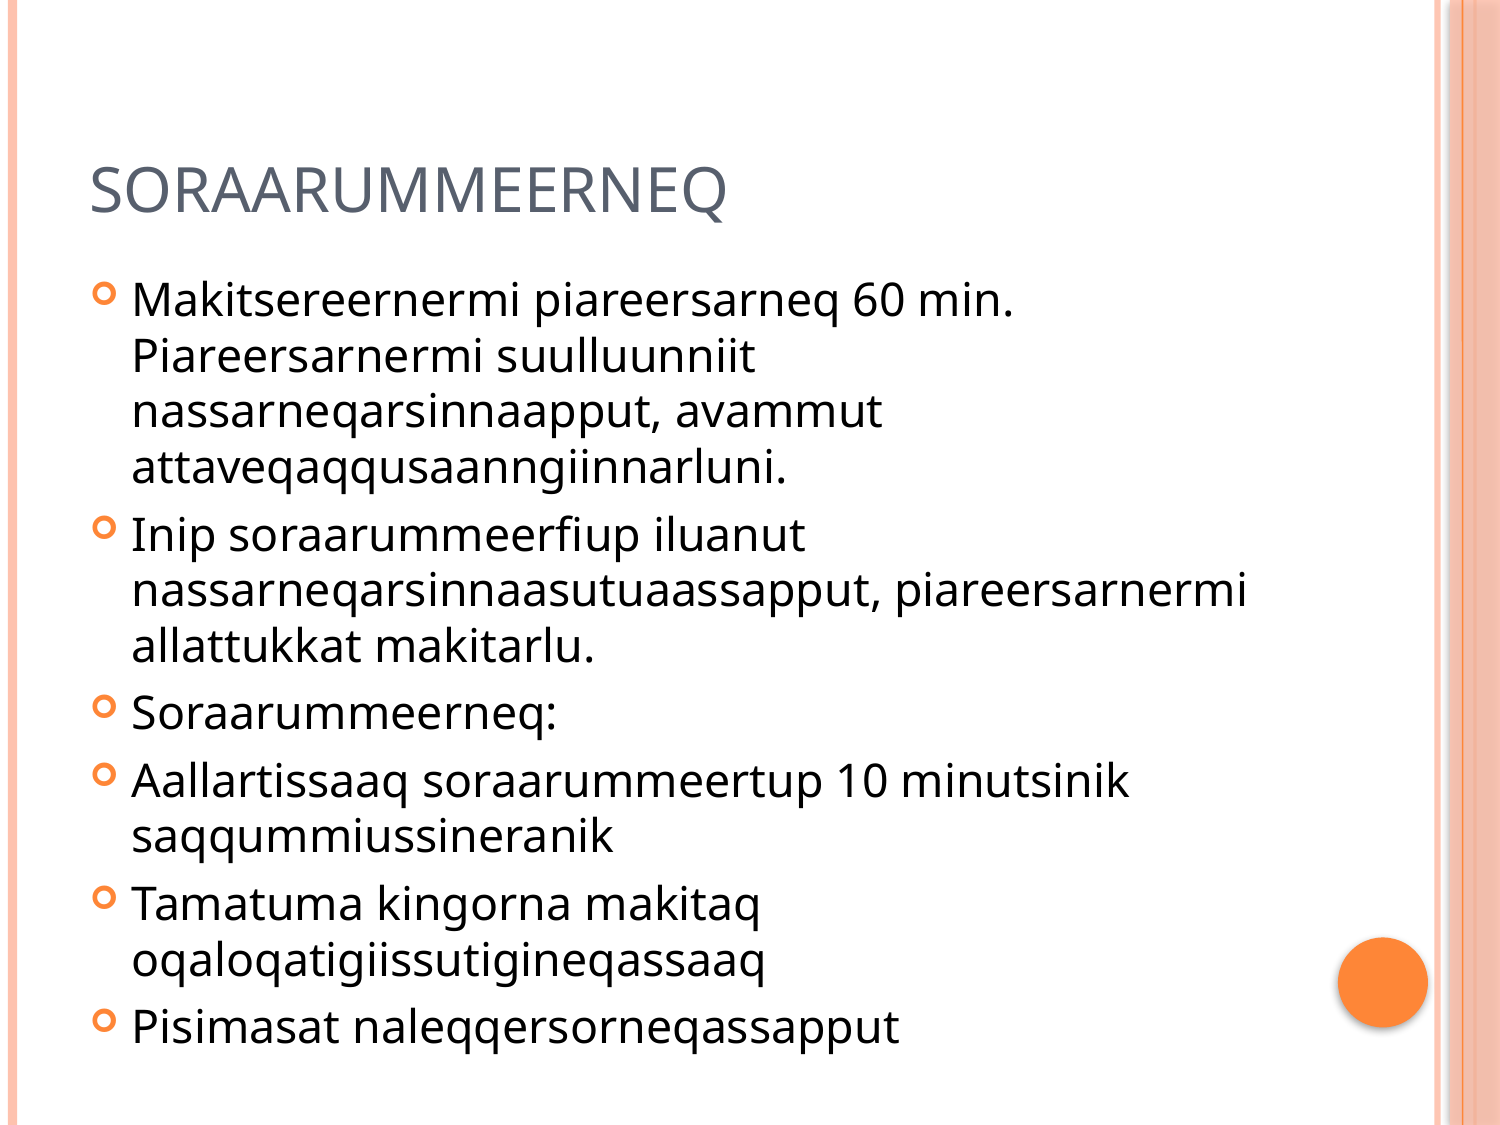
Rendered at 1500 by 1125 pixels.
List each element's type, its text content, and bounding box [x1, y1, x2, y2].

title Soraarummeerneq [75, 45, 1300, 233]
list Makitsereernermi piareersarneq 60 min. Piareersarnermi suulluunniit nassarneqarsinnaapput, avammut attaveqaqqusaanngiinnarluni. Inip soraarummeerfiup iluanut nassarneqarsinnaasutuaassapput, piareersarnermi allattukkat makitarlu. Soraarummeerneq: Aallartissaaq soraarummeertup 10 minutsinik saqqummiussineranik Tamatuma kingorna makitaq oqaloqatigiissutigineqassaaq Pisimasat naleqqersorneqassapput [75, 262, 1300, 1062]
